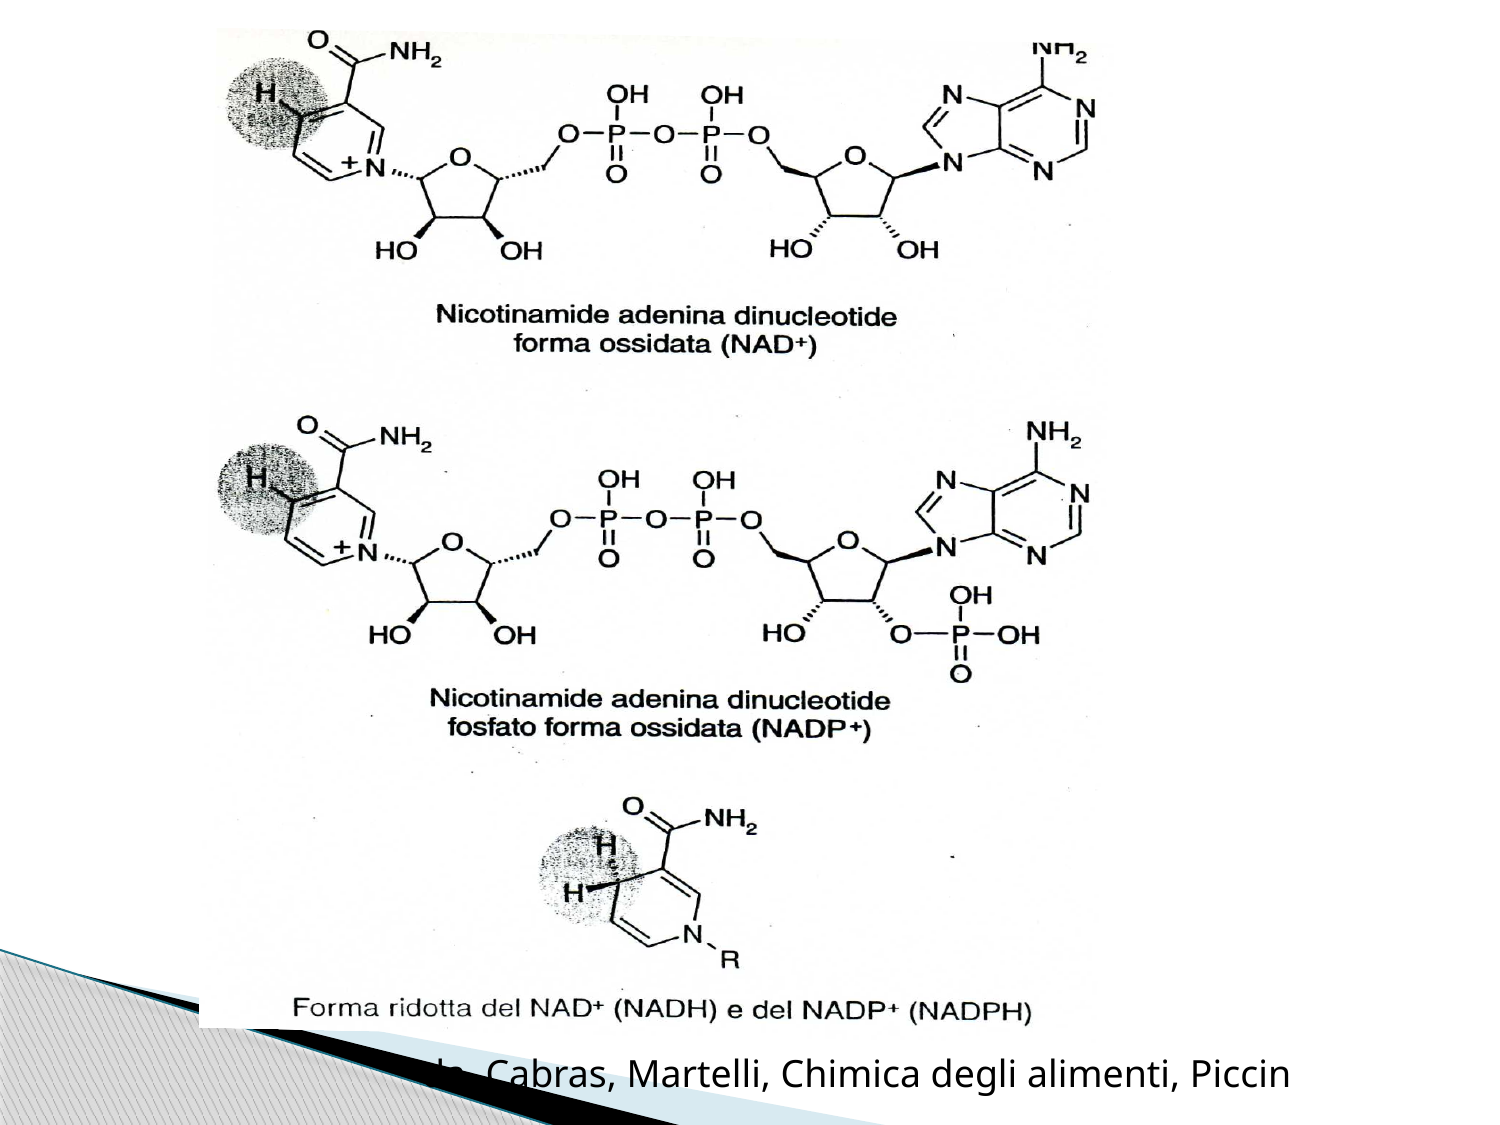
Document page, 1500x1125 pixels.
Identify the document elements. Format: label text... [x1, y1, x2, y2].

picture [199, 28, 1113, 1042]
text_box da Cabras, Martelli, Chimica degli alimenti, Piccin [407, 1042, 1500, 1103]
